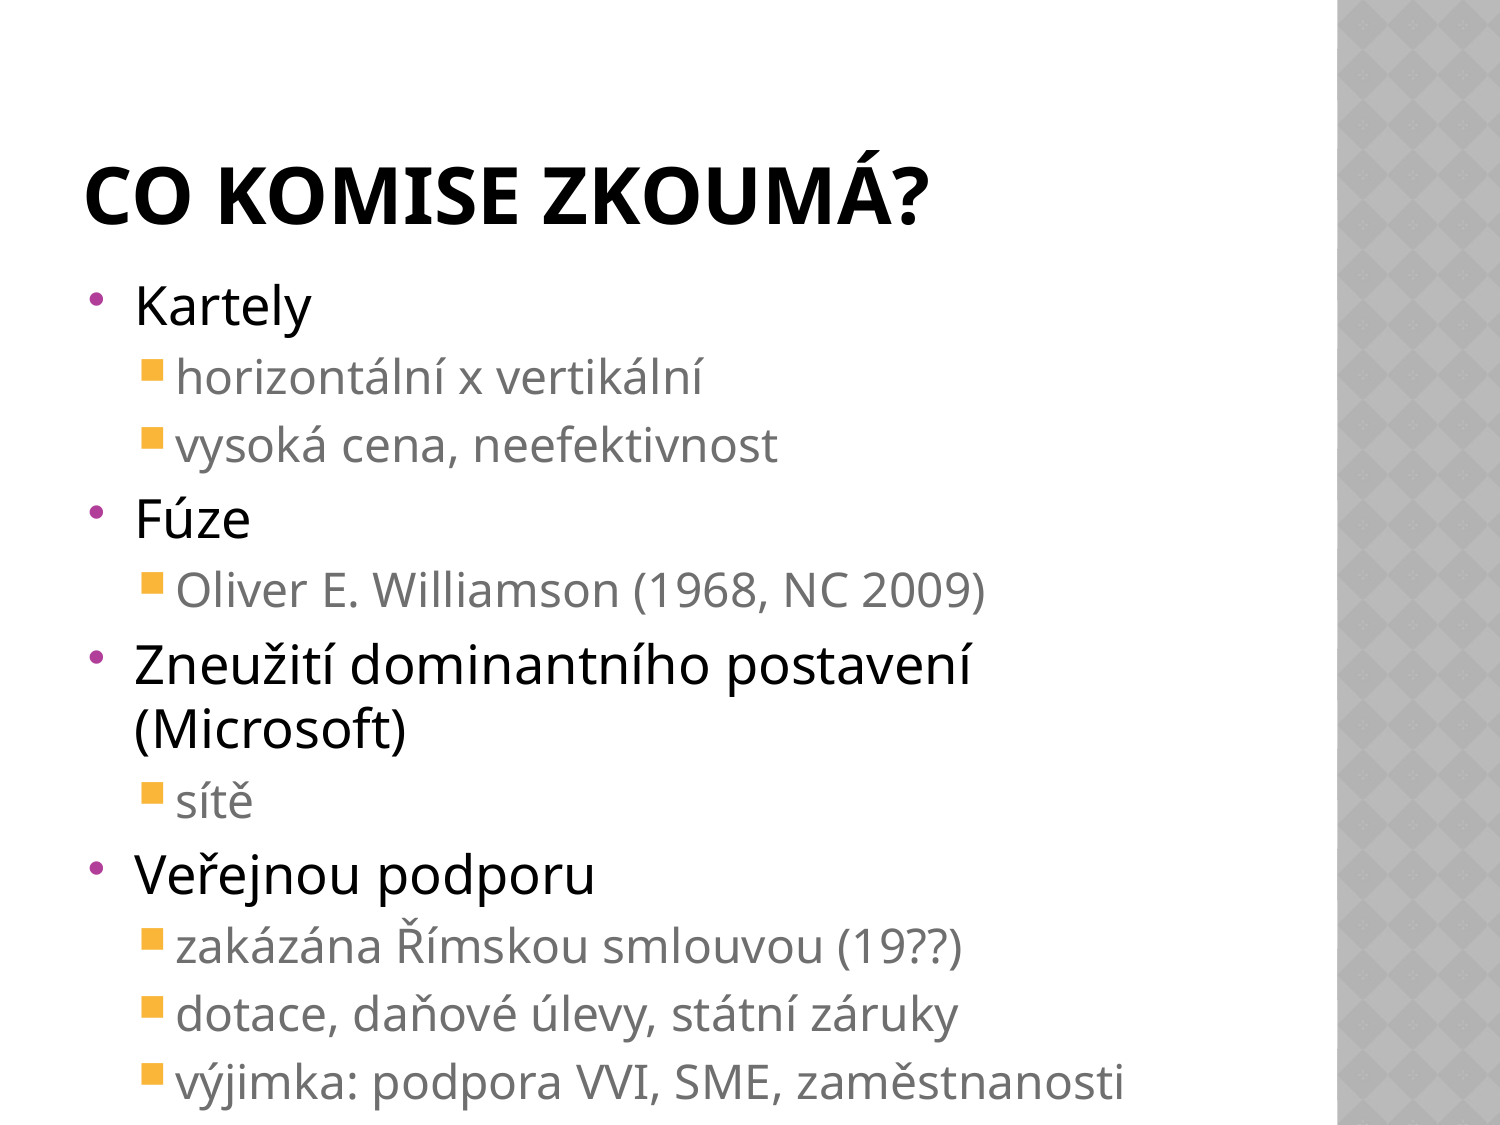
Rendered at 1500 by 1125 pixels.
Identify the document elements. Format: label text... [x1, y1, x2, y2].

list Kartely horizontální x vertikální vysoká cena, neefektivnost Fúze Oliver E. Williamson (1968, NC 2009) Zneužití dominantního postavení (Microsoft) sítě Veřejnou podporu zakázána Římskou smlouvou (19??) dotace, daňové úlevy, státní záruky výjimka: podpora VVI, SME, zaměstnanosti [75, 264, 1263, 1059]
title Co komise zkoumá? [75, 52, 1263, 240]
